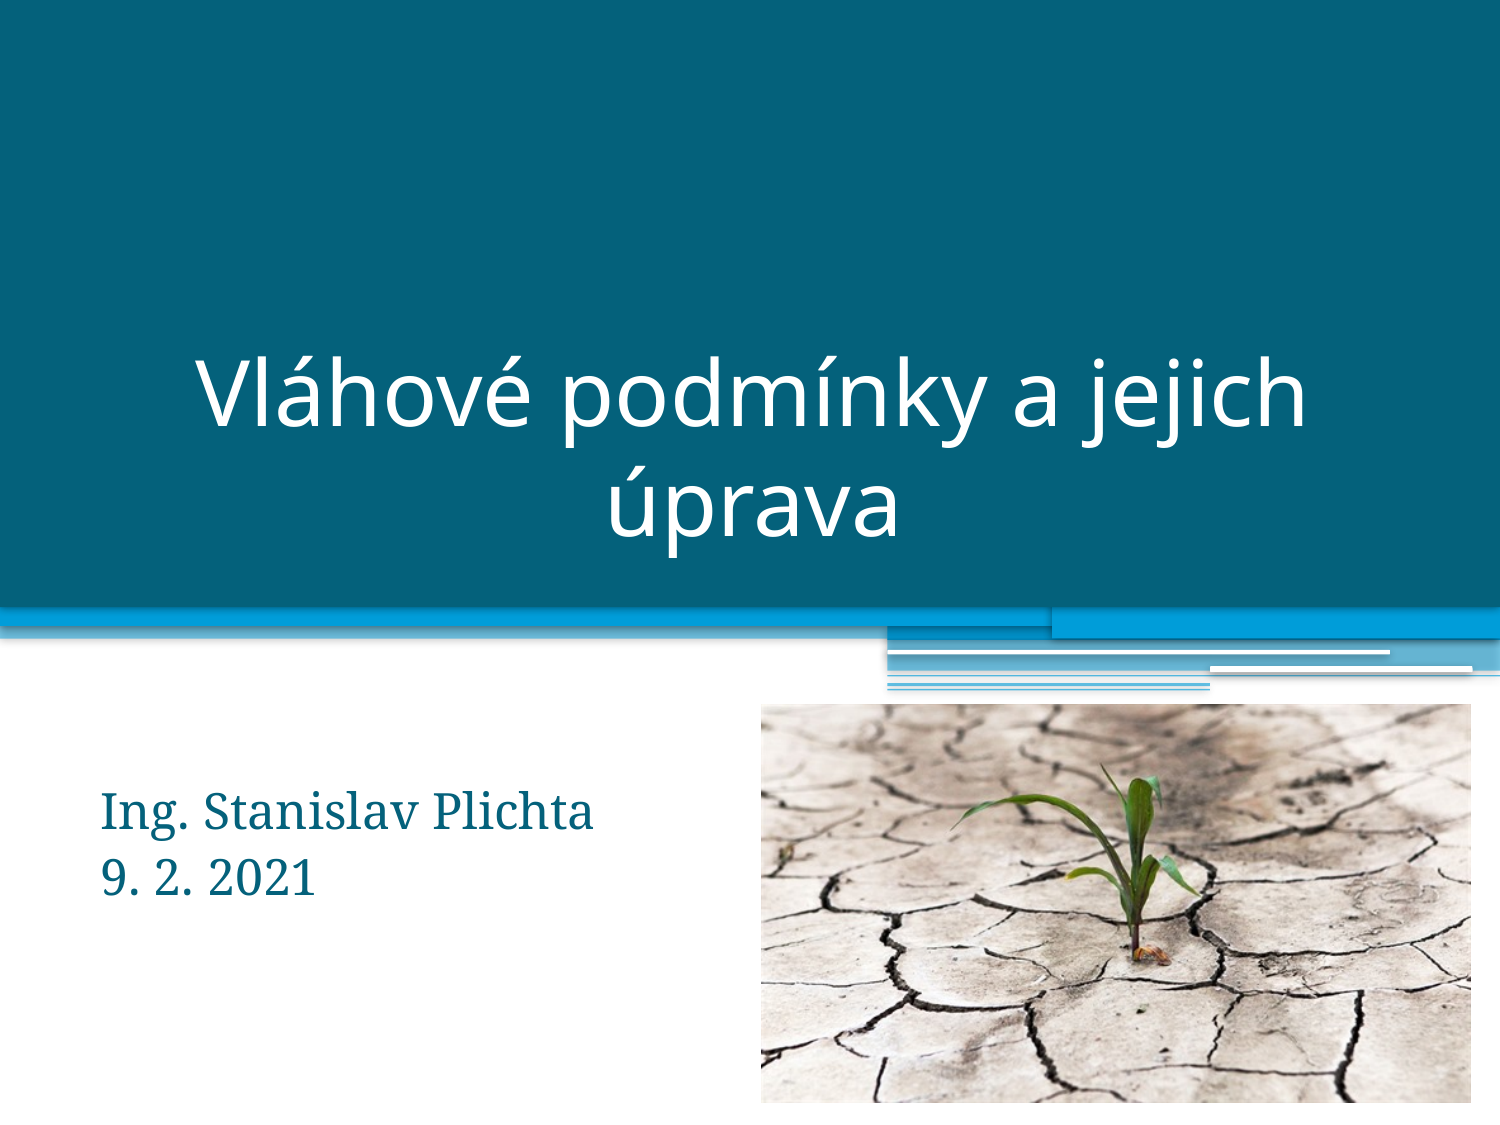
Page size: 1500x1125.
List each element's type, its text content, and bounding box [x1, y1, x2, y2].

subtitle Ing. Stanislav Plichta 9. 2. 2021 [75, 639, 1412, 928]
picture [761, 703, 1471, 1104]
title Vláhové podmínky a jejich úprava [41, 326, 1467, 563]
